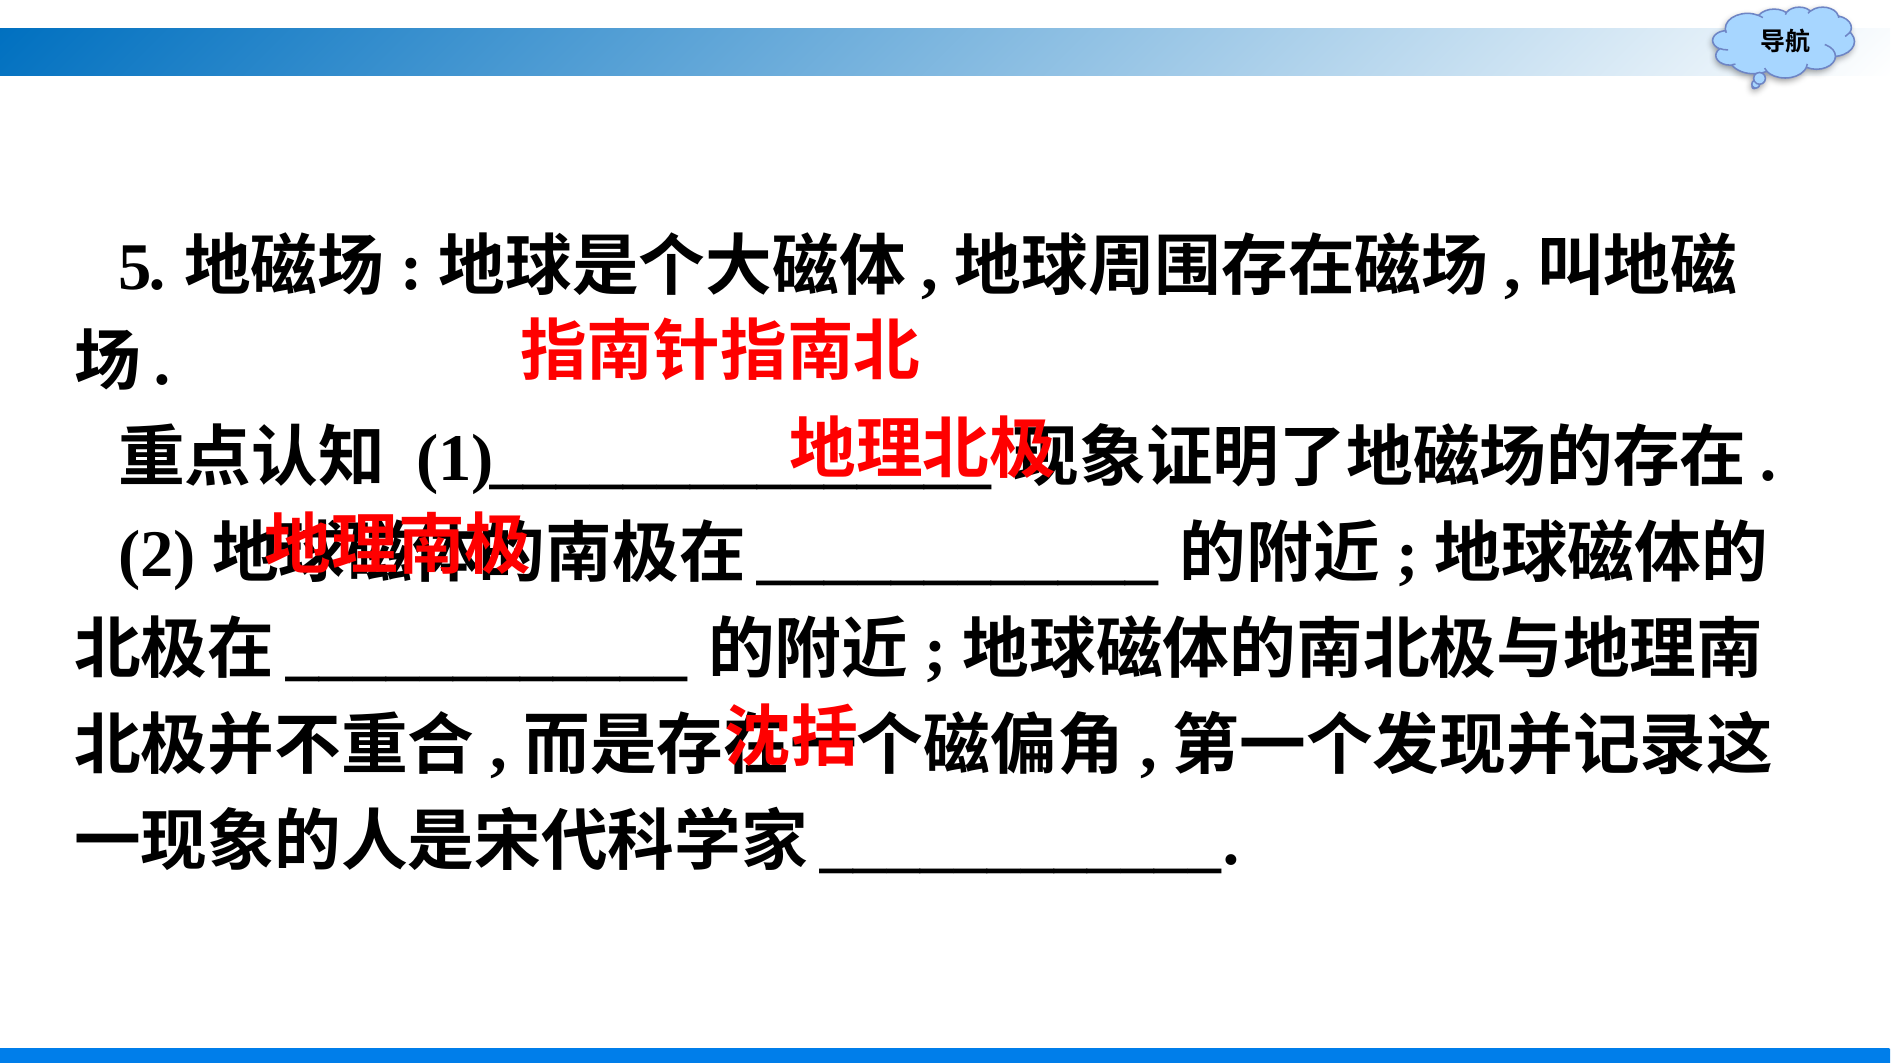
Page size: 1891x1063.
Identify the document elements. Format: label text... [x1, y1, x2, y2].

text_box 指南针指南北 [505, 300, 936, 396]
text_box 地理南极 [250, 494, 547, 589]
text_box 地理北极 [774, 398, 1072, 493]
text_box 5.地磁场:地球是个大磁体,地球周围存在磁场,叫地磁场. 重点认知 (1)_______________现象证明了地磁场的存在. (2)地球磁体的南极在____________的附近;地球磁体的北极在____________的附近;地球磁体的南北极与地理南北极并不重合,而是存在一个磁偏角,第一个发现并记录这一现象的人是宋代科学家____________. [59, 199, 1833, 886]
text_box 沈括 [709, 686, 874, 782]
